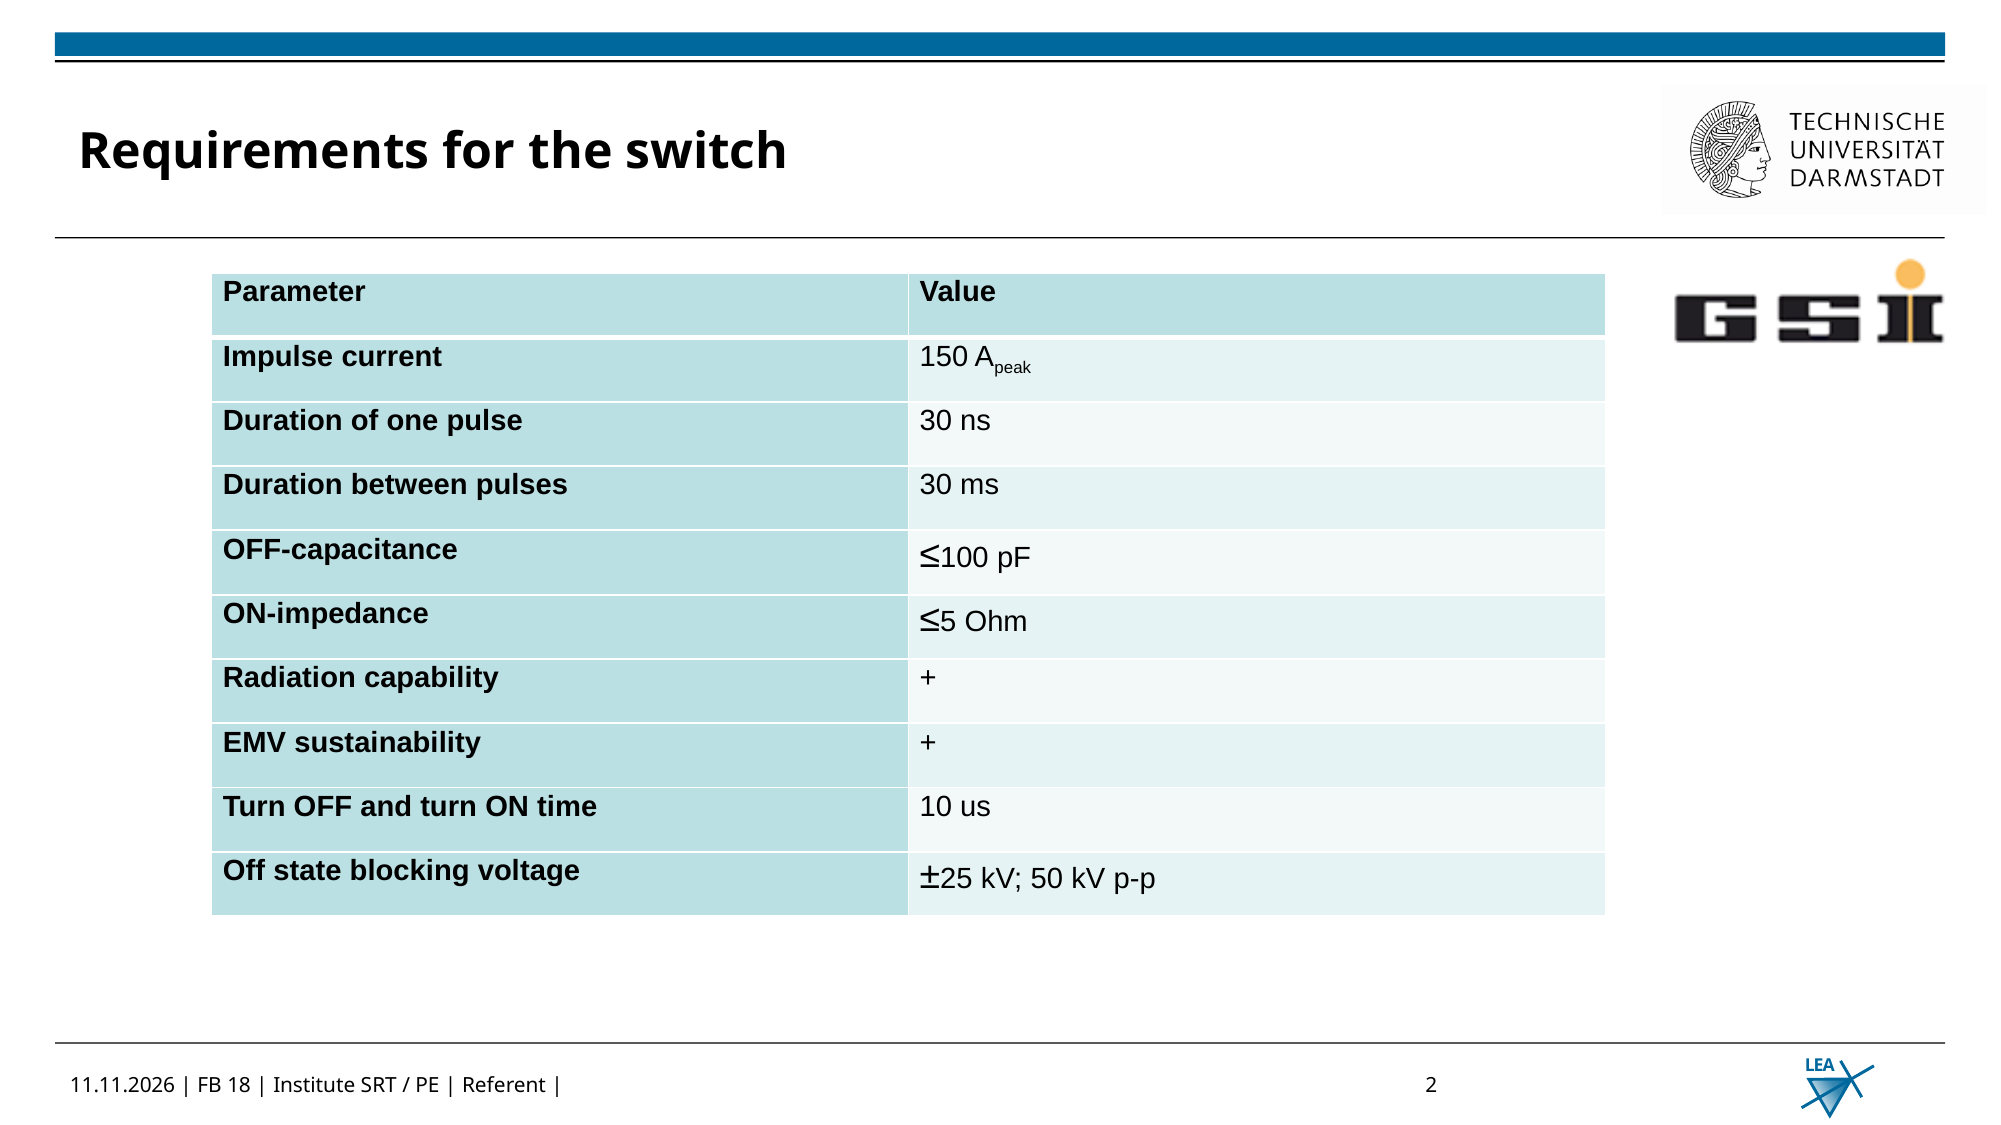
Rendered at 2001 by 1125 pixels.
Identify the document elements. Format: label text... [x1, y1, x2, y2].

table_header Value [909, 274, 1605, 335]
table_cell + [909, 724, 1605, 787]
picture [1661, 84, 1987, 215]
table_cell OFF-capacitance [212, 531, 908, 594]
table_cell ±25 kV; 50 kV p-p [909, 853, 1605, 915]
picture [1666, 255, 1953, 362]
table_cell Duration of one pulse [212, 403, 908, 465]
table_cell ≤5 Ohm [909, 596, 1605, 658]
table_cell ≤100 pF [909, 531, 1605, 594]
table_cell ON-impedance [212, 596, 908, 658]
table_cell 30 ms [909, 467, 1605, 529]
table_cell Radiation capability [212, 660, 908, 722]
title Requirements for the switch [78, 79, 1532, 218]
table_cell Off state blocking voltage [212, 853, 908, 915]
table_cell 150 Apeak [909, 340, 1605, 401]
table_cell 10 us [909, 788, 1605, 851]
table_cell Impulse current [212, 340, 908, 401]
table_cell Duration between pulses [212, 467, 908, 529]
table_header Parameter [212, 274, 908, 335]
table_cell + [909, 660, 1605, 722]
table_cell EMV sustainability [212, 724, 908, 787]
table_cell Turn OFF and turn ON time [212, 788, 908, 851]
table_cell 30 ns [909, 403, 1605, 465]
